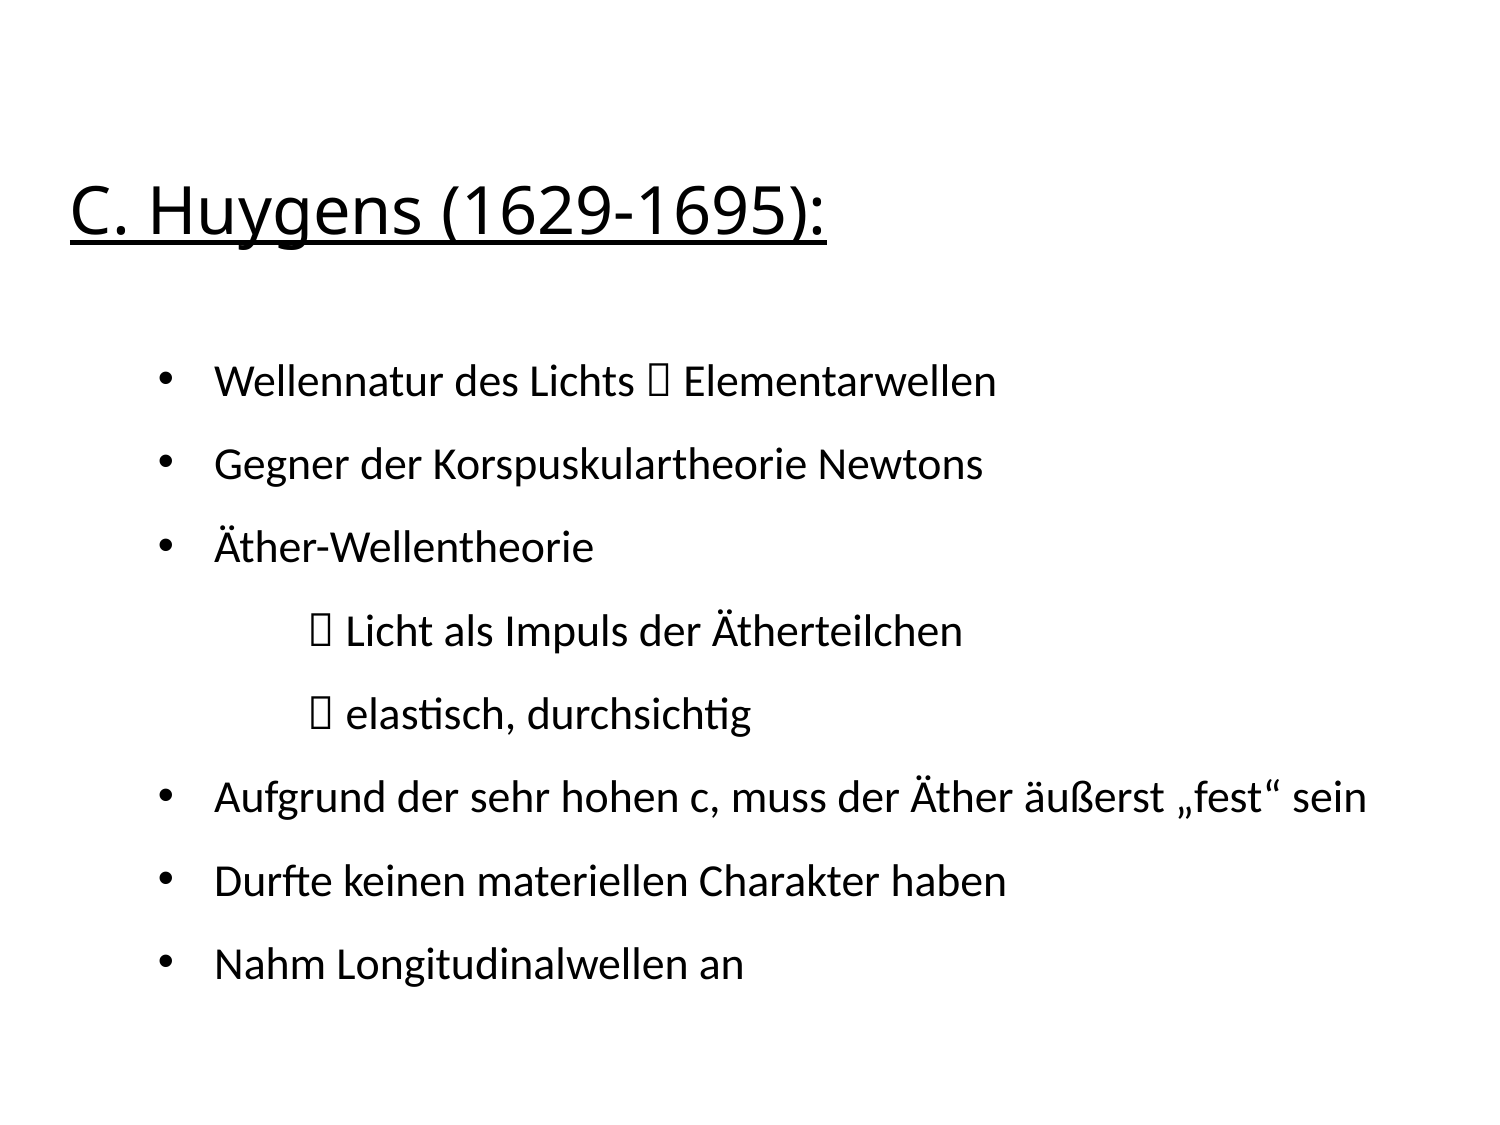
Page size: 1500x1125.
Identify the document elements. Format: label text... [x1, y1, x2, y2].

text_box C. Huygens (1629-1695): [55, 160, 842, 256]
text_box Wellennatur des Lichts  Elementarwellen Gegner der Korspuskulartheorie Newtons Äther-Wellentheorie  Licht als Impuls der Ätherteilchen  elastisch, durchsichtig Aufgrund der sehr hohen c, muss der Äther äußerst „fest“ sein Durfte keinen materiellen Charakter haben Nahm Longitudinalwellen an [143, 314, 1384, 1051]
